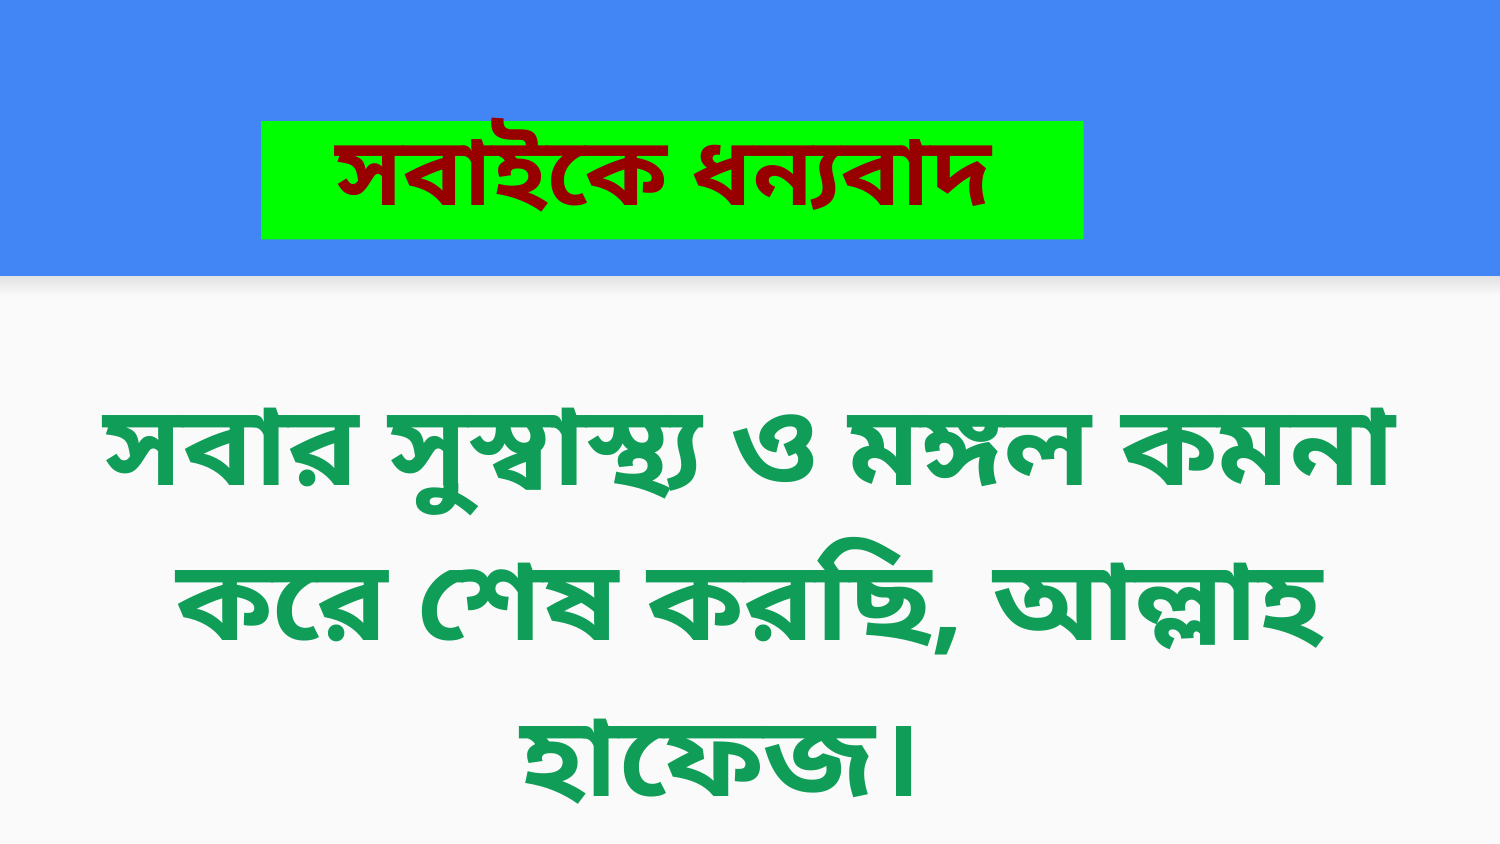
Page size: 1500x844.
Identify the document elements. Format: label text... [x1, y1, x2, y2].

title সবাইকে ধন্যবাদ [261, 121, 1084, 240]
list সবার সুস্বাস্থ্য ও মঙ্গল কমনা করে শেষ করছি, আল্লাহ হাফেজ। [51, 337, 1449, 772]
